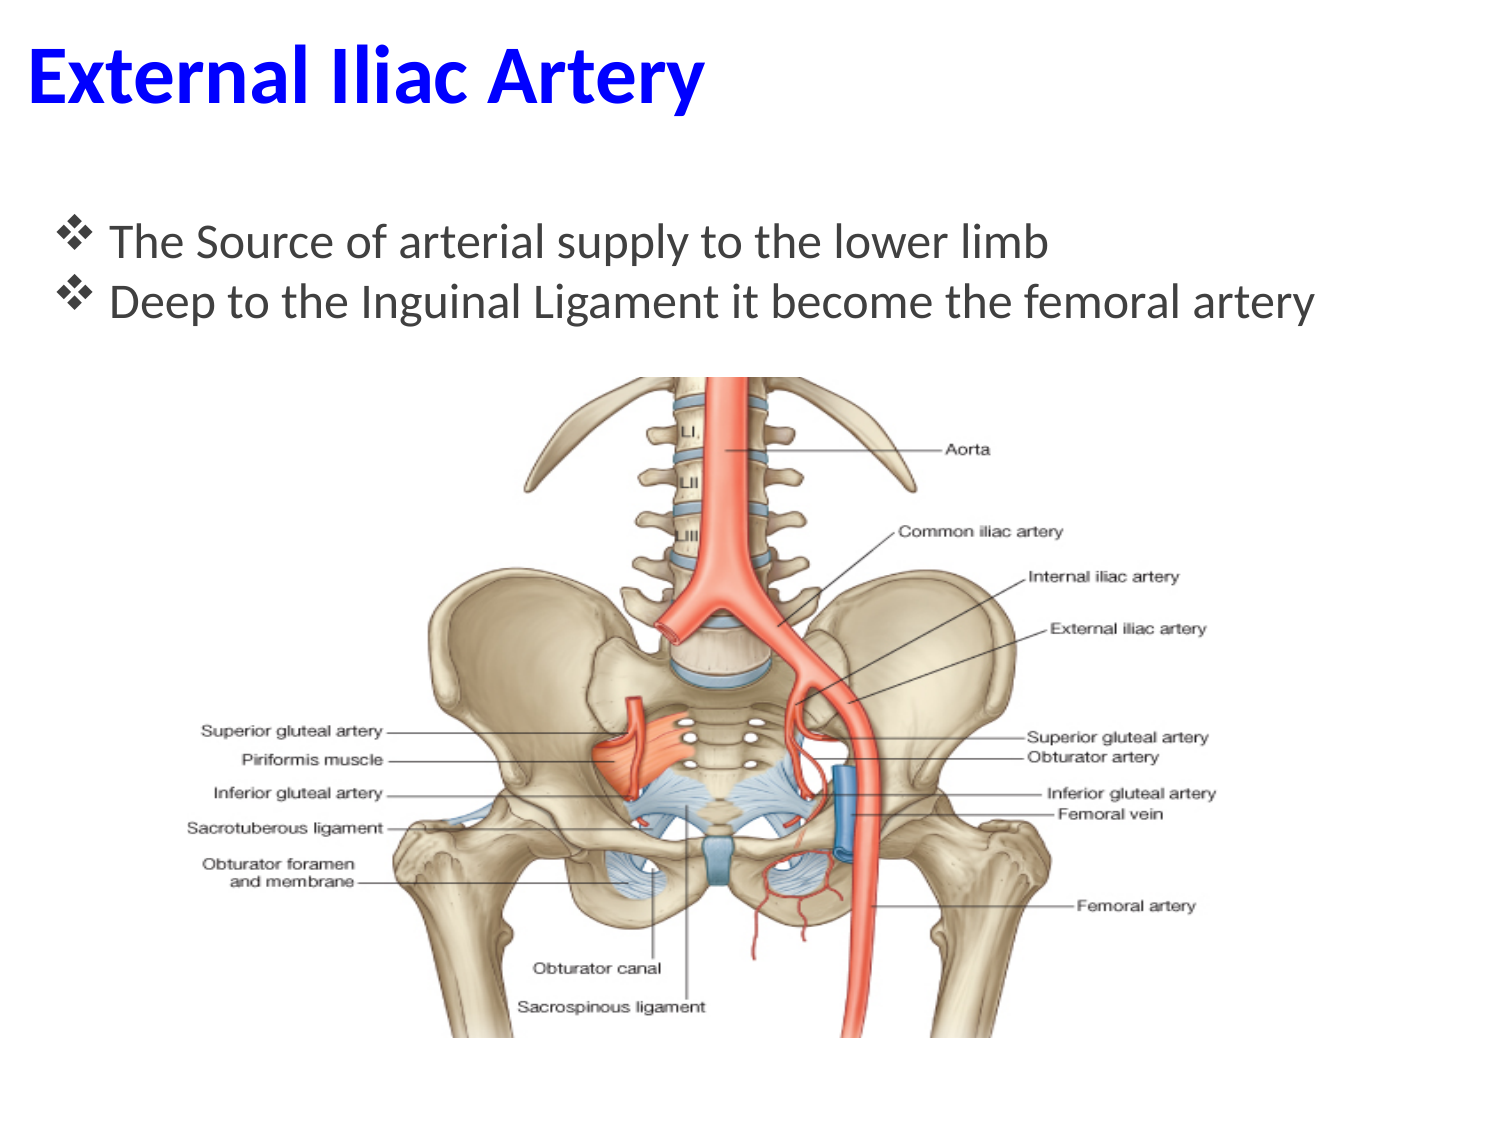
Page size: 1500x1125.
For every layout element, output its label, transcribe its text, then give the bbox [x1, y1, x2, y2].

text_box External Iliac Artery [12, 12, 1488, 128]
text_box The Source of arterial supply to the lower limb Deep to the Inguinal Ligament it become the femoral artery [37, 201, 1475, 336]
picture [187, 377, 1218, 1038]
